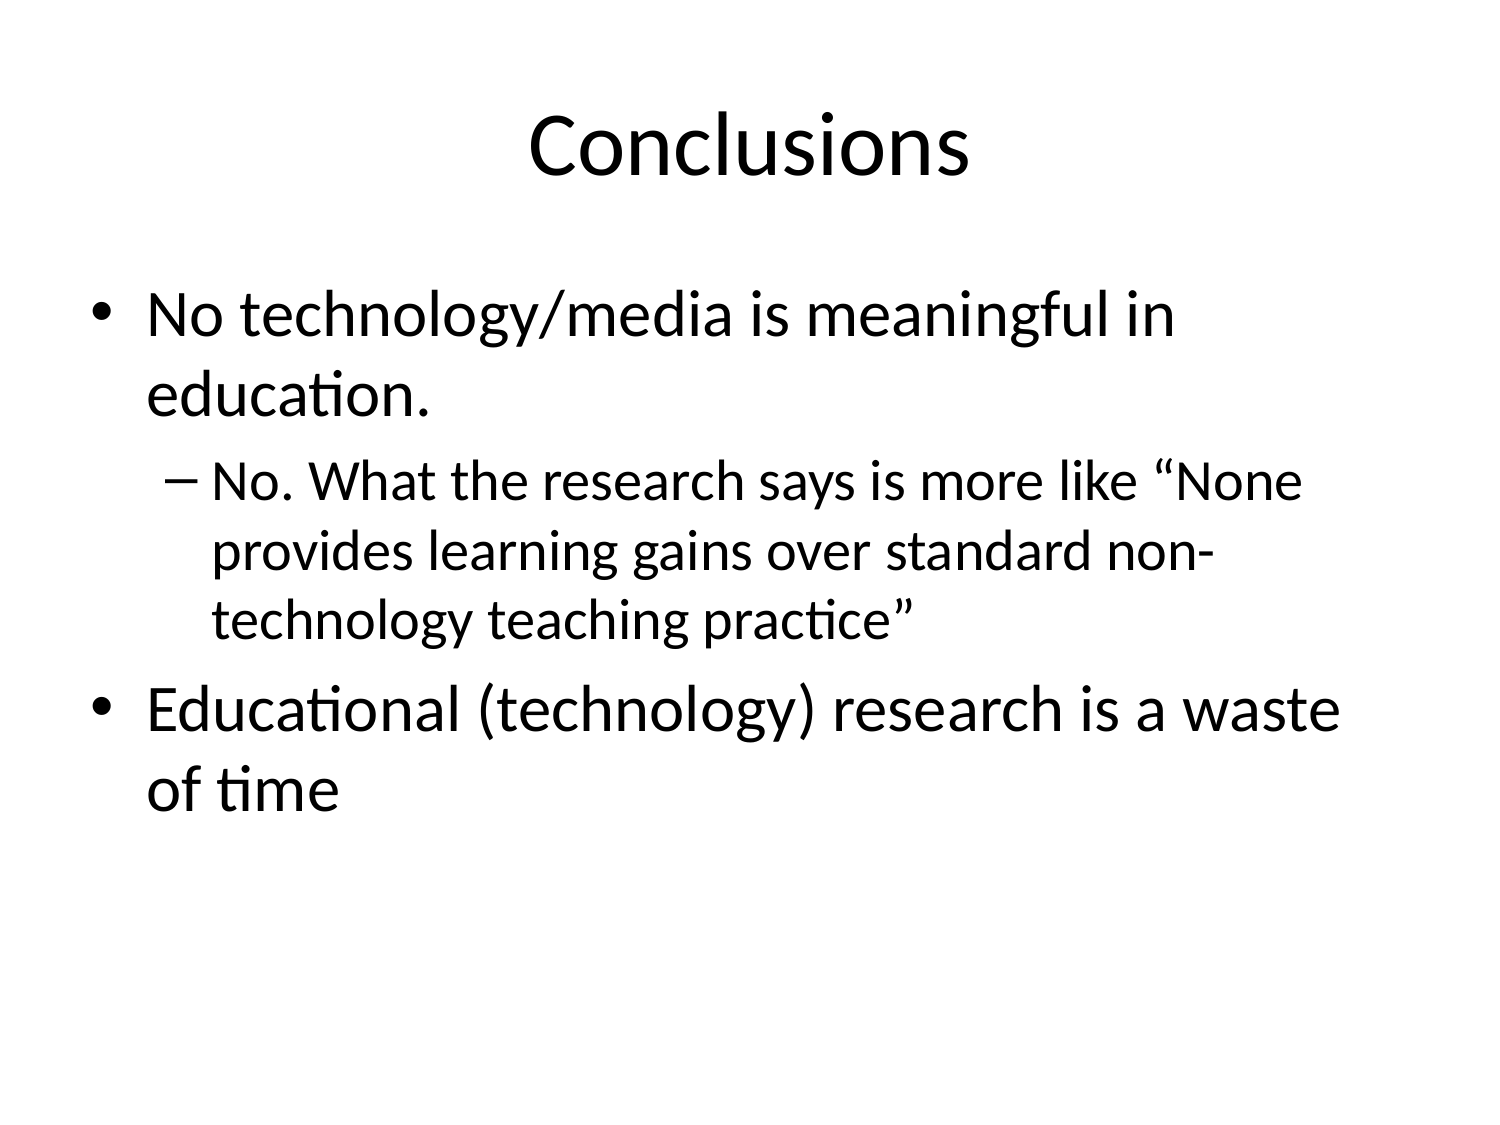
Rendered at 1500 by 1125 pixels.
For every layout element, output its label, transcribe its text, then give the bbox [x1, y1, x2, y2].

list No technology/media is meaningful in education. No. What the research says is more like “None provides learning gains over standard non-technology teaching practice” Educational (technology) research is a waste of time [74, 262, 1426, 1006]
title Conclusions [74, 44, 1426, 233]
